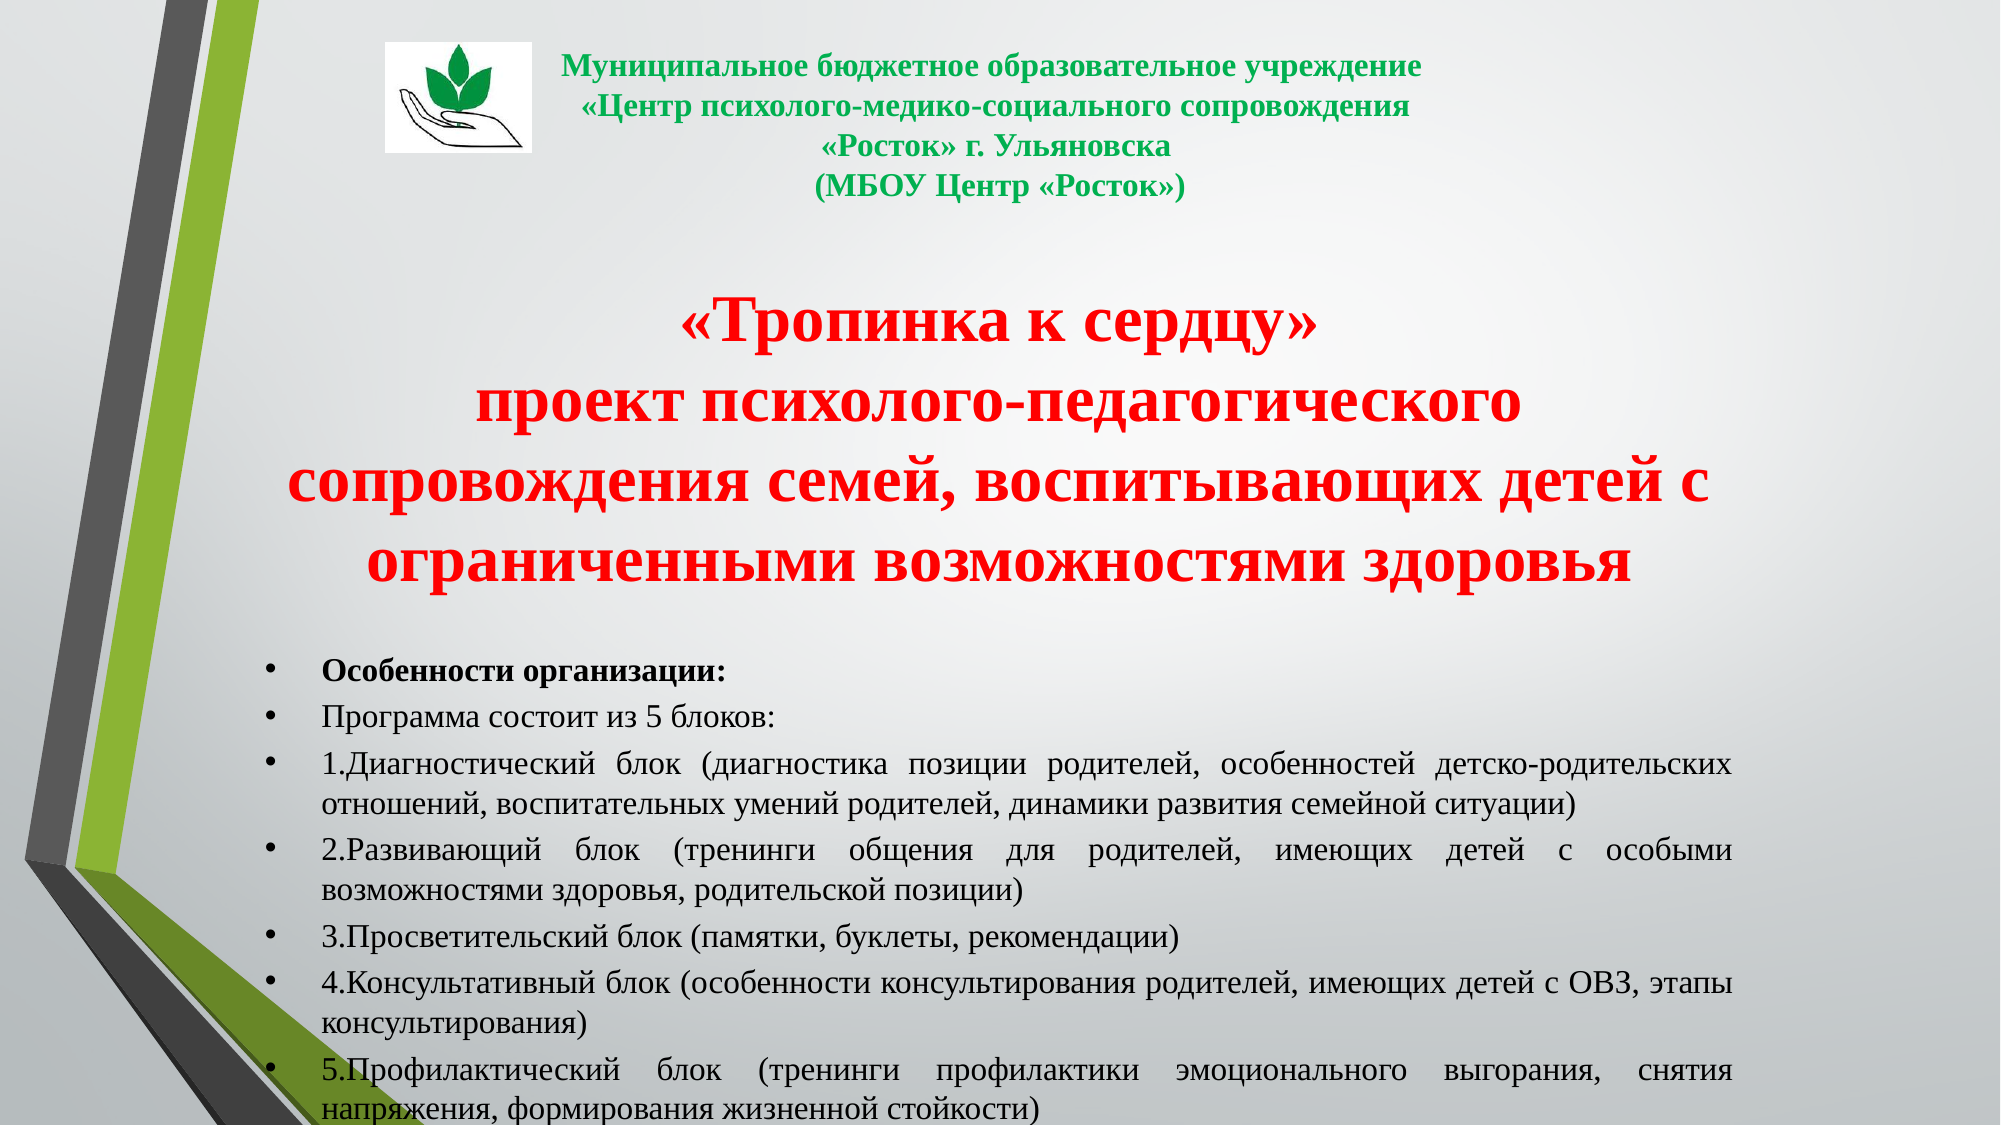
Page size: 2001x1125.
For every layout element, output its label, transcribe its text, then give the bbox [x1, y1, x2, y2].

text_box Муниципальное бюджетное образовательное учреждение «Центр психолого-медико-социального сопровождения «Росток» г. Ульяновска (МБОУ Центр «Росток») [358, 19, 1634, 267]
picture [385, 42, 532, 153]
text_box «Тропинка к сердцу» проект психолого-педагогического сопровождения семей, воспитывающих детей с ограниченными возможностями здоровья Особенности организации: Программа состоит из 5 блоков: 1.Диагностический блок (диагностика позиции родителей, особенностей детско-родительских отношений, воспитательных умений родителей, динамики развития семейной ситуации) 2.Развивающий блок (тренинги общения для родителей, имеющих детей с особыми возможностями здоровья, родительской позиции) 3.Просветительский блок (памятки, буклеты, рекомендации) 4.Консультативный блок (особенности консультирования родителей, имеющих детей с ОВЗ, этапы консультирования) 5.Профилактический блок (тренинги профилактики эмоционального выгорания, снятия напряжения, формирования жизненной стойкости) [249, 267, 1750, 1125]
